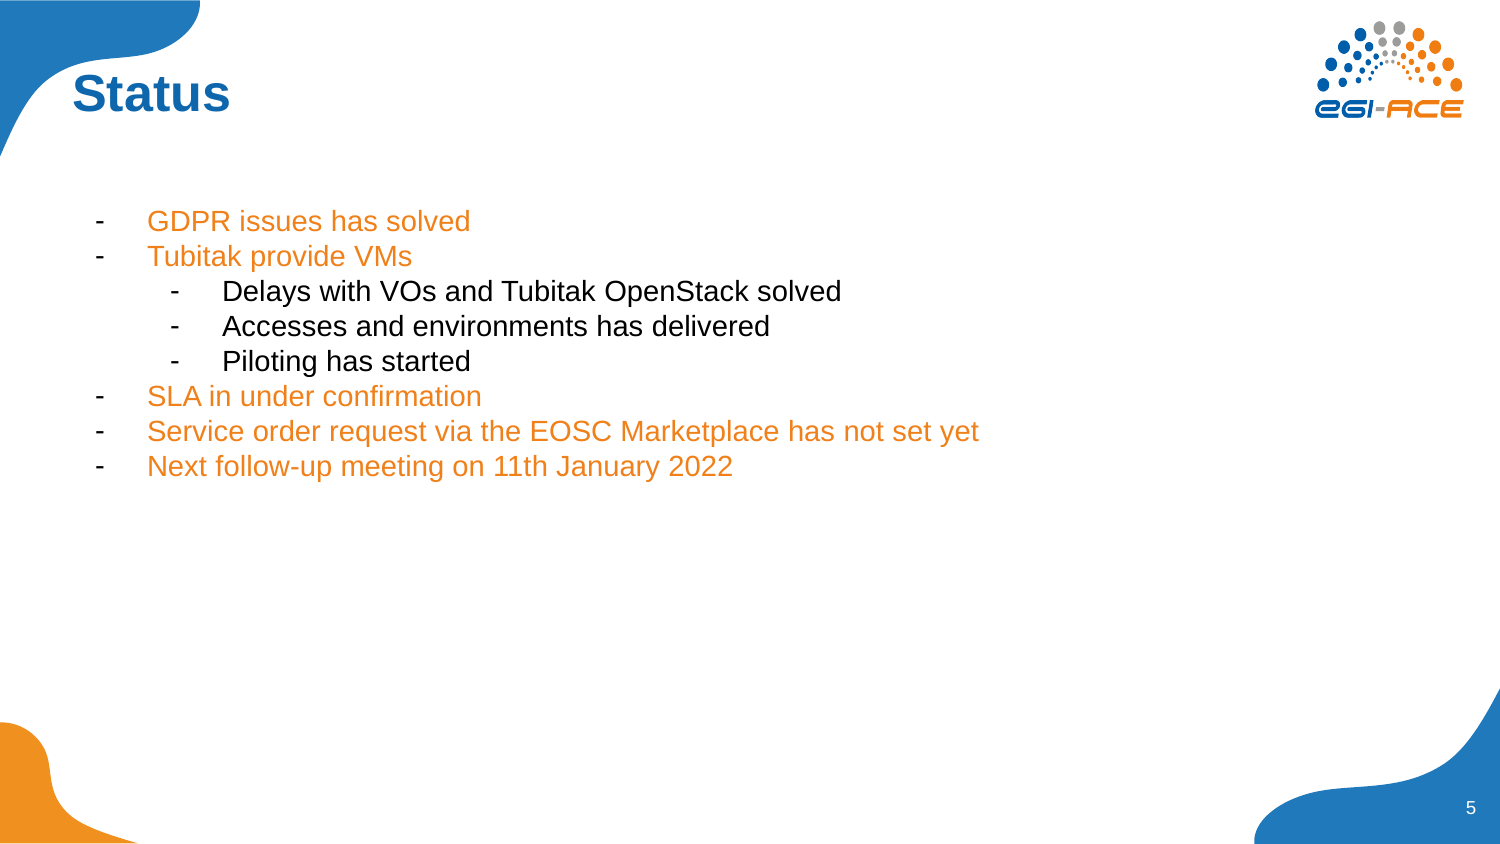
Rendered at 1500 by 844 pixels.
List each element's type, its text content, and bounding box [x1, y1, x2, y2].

list GDPR issues has solved Tubitak provide VMs Delays with VOs and Tubitak OpenStack solved Accesses and environments has delivered Piloting has started SLA in under confirmation Service order request via the EOSC Marketplace has not set yet Next follow-up meeting on 11th January 2022 [57, 195, 1288, 769]
slide_number ‹#› [1436, 783, 1492, 831]
title Status [56, 58, 1296, 115]
picture [1315, 21, 1464, 118]
